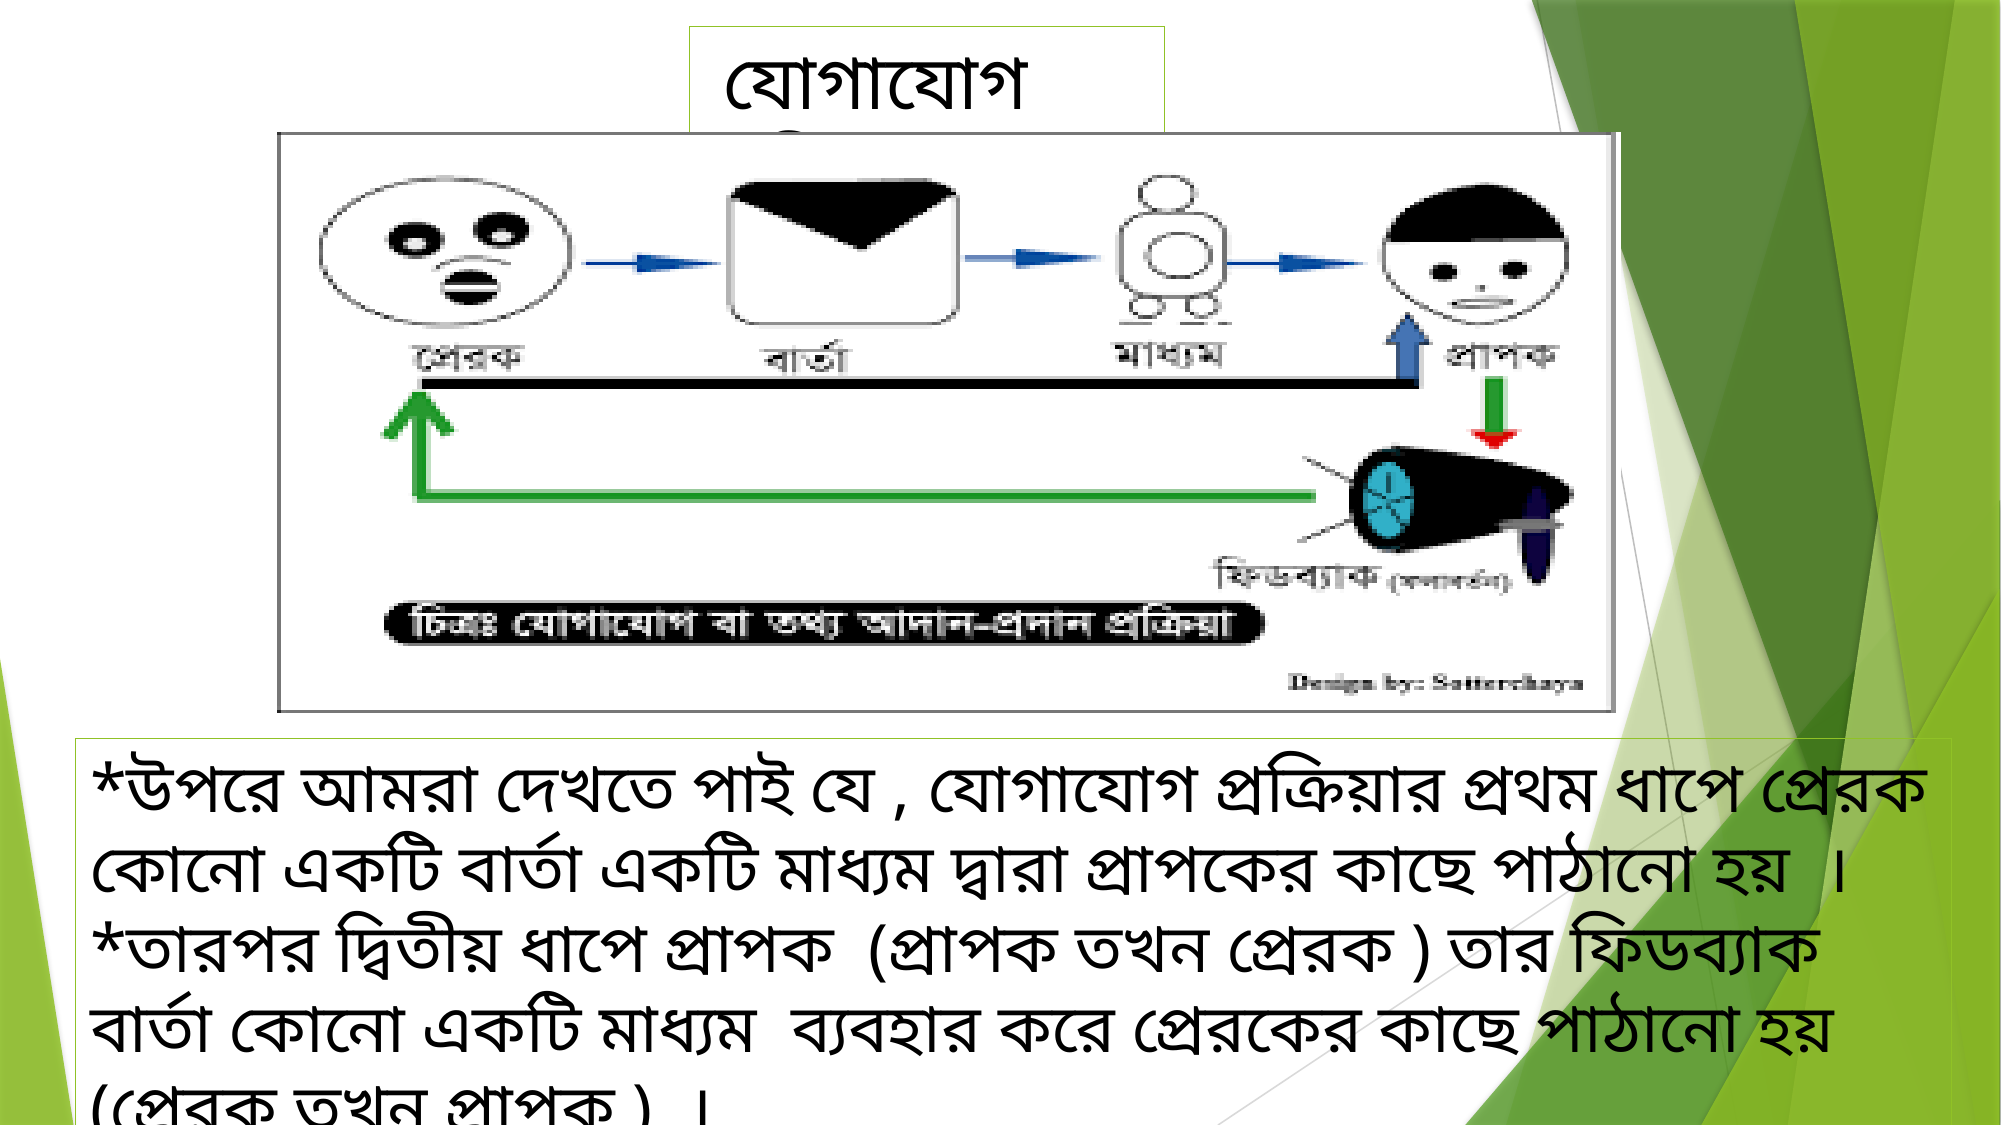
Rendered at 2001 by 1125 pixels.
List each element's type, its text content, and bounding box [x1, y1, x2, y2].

text_box *উপরে আমরা দেখতে পাই যে , যোগাযোগ প্রক্রিয়ার প্রথম ধাপে প্রেরক কোনো একটি বার্তা একটি মাধ্যম দ্বারা প্রাপকের কাছে পাঠানো হয় । *তারপর দ্বিতীয় ধাপে প্রাপক (প্রাপক তখন প্রেরক ) তার ফিডব্যাক বার্তা কোনো একটি মাধ্যম ব্যবহার করে প্রেরকের কাছে পাঠানো হয় (প্রেরক তখন প্রাপক ) । [75, 738, 1952, 1125]
text_box যোগাযোগ প্রক্রিয়া [689, 26, 1165, 131]
picture [277, 132, 1622, 717]
